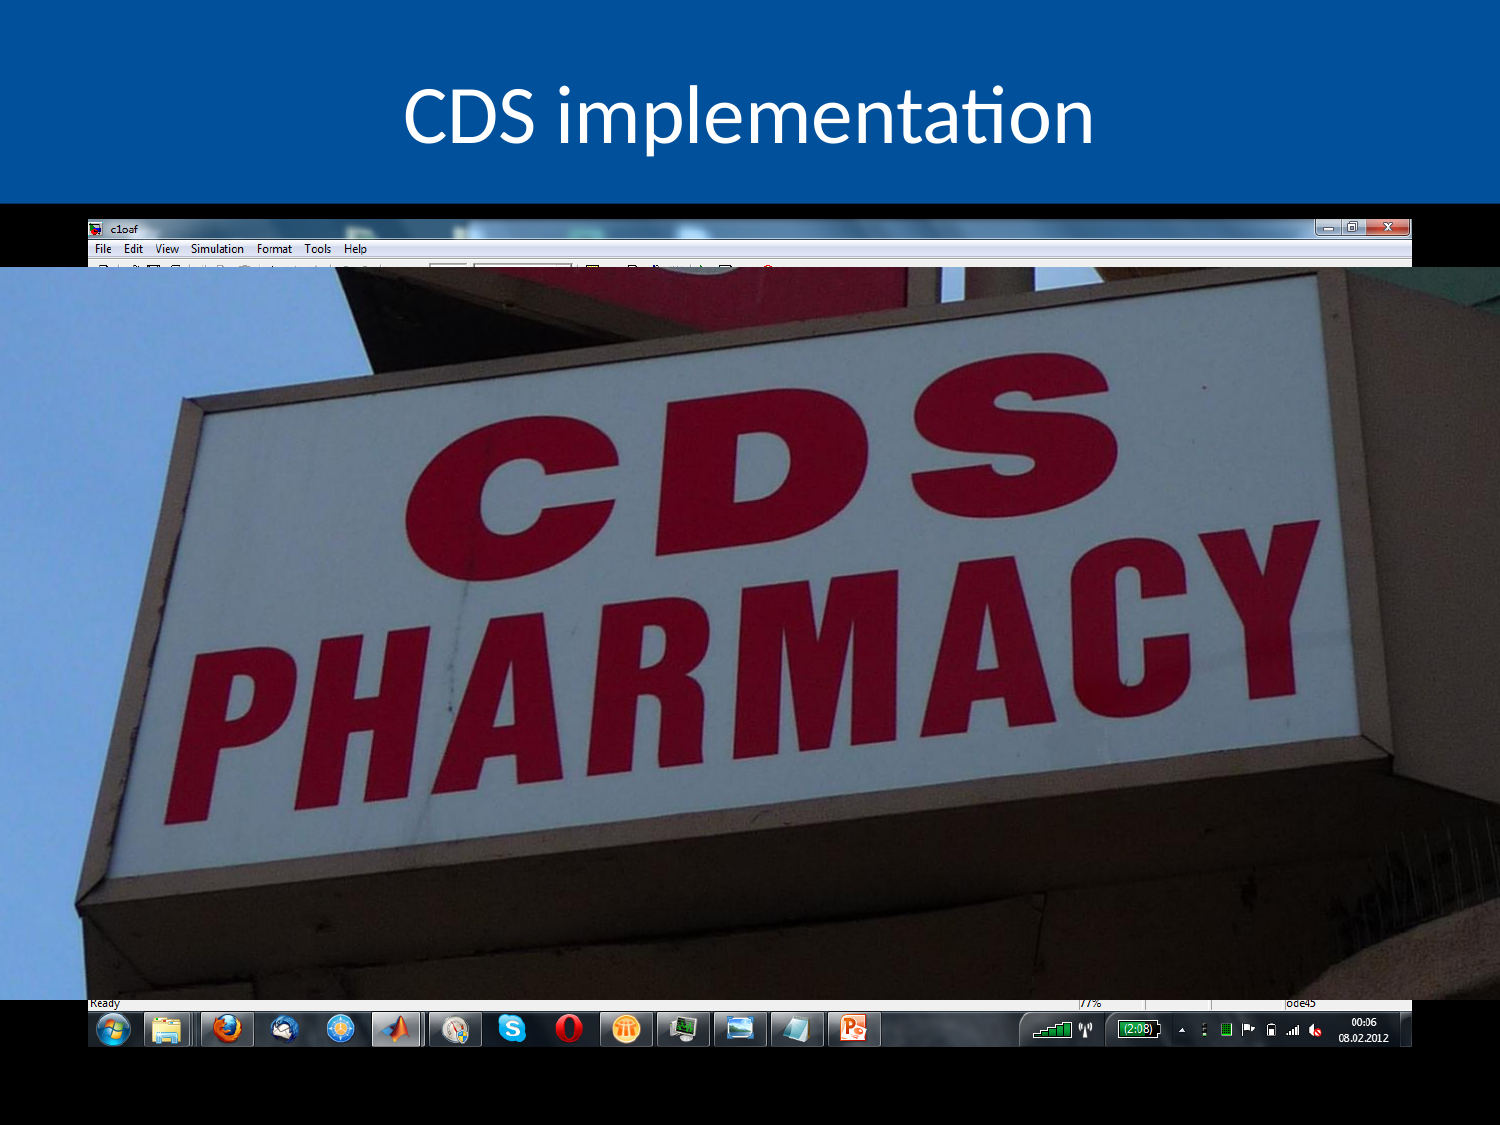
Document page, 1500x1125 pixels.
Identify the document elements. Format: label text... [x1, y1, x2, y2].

title CDS implementation [75, 16, 1425, 204]
picture [0, 266, 1500, 1000]
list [88, 1008, 1412, 1047]
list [88, 219, 1412, 265]
